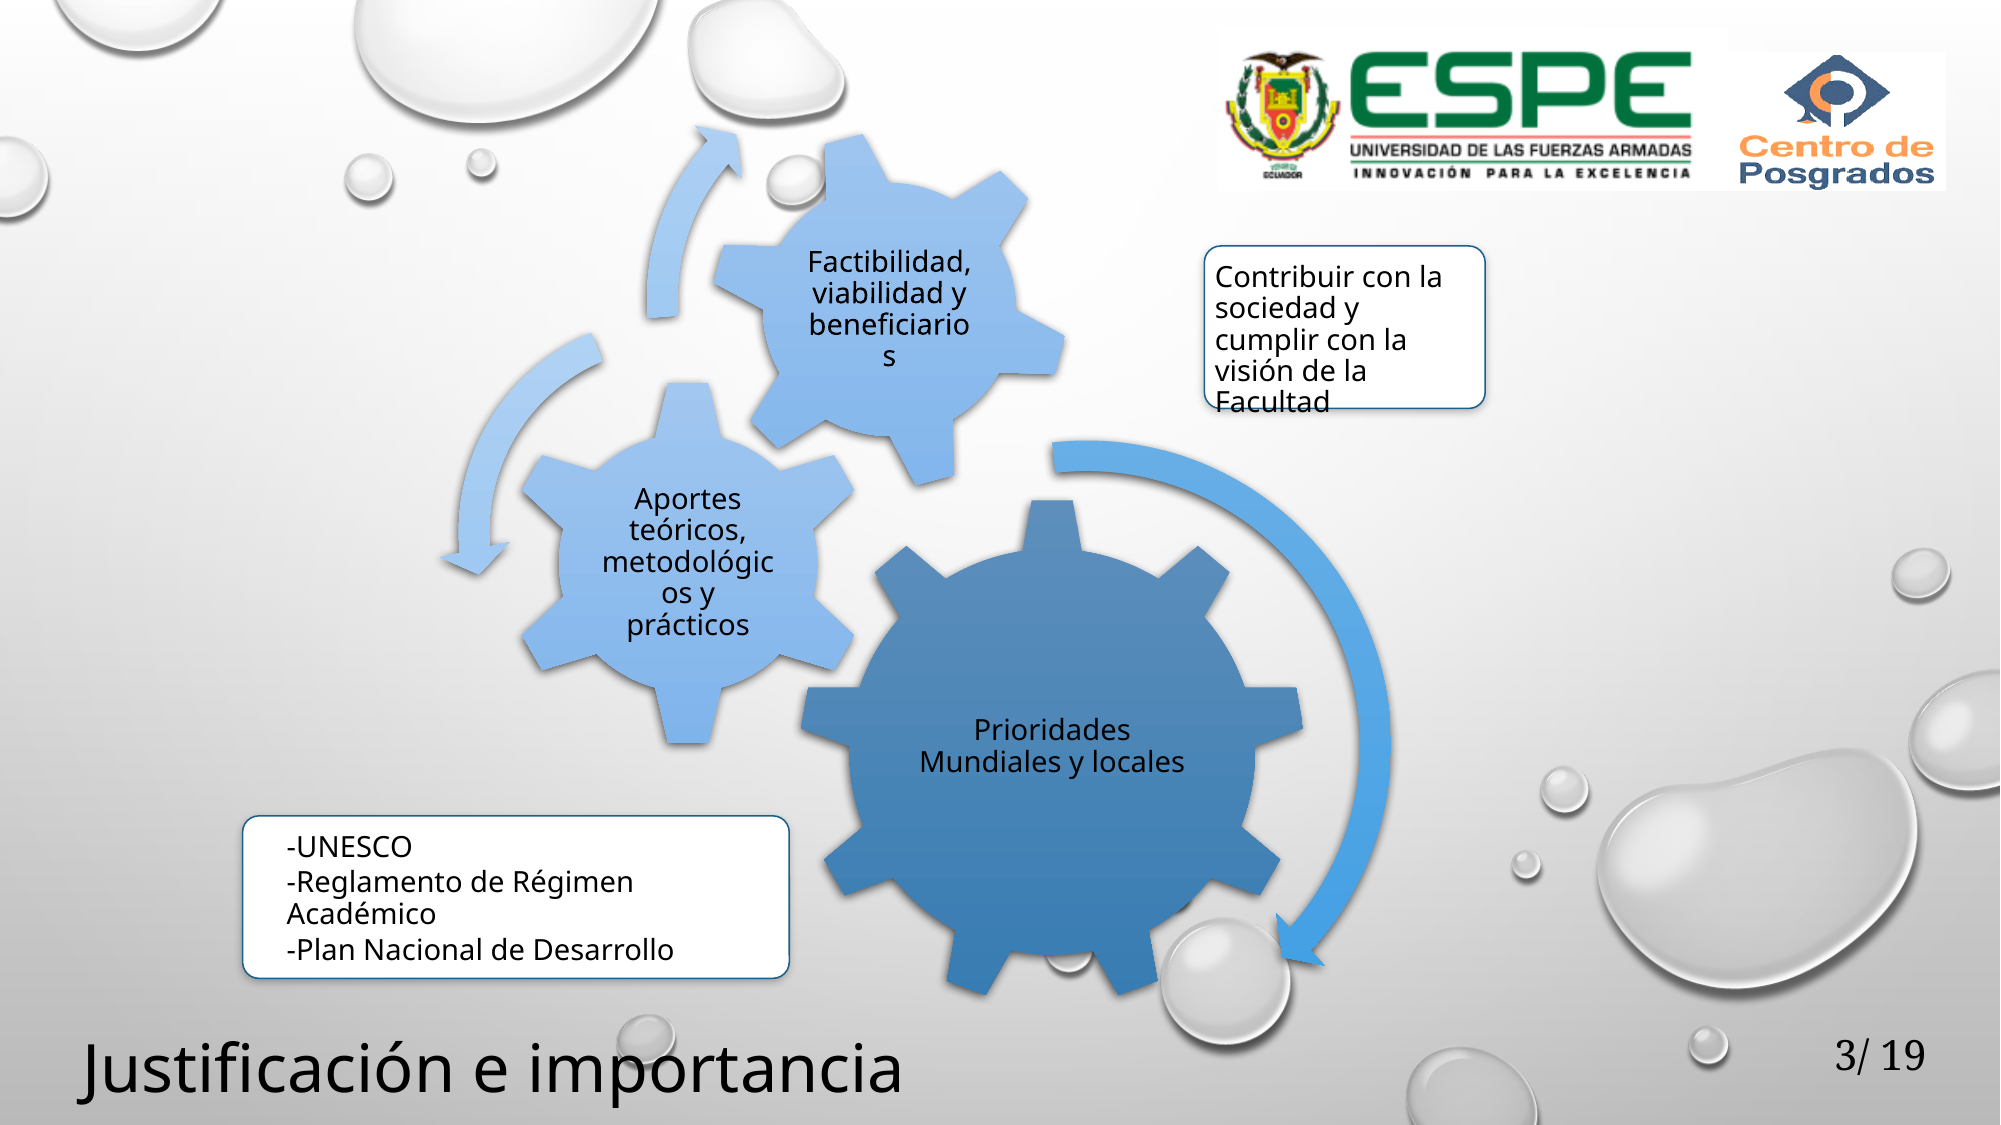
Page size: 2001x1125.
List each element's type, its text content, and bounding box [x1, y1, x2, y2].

picture [0, 0, 2000, 1125]
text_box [1203, 245, 1486, 409]
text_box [139, 83, 1551, 1006]
text_box 3/ 19 [1819, 1021, 1974, 1087]
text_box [242, 815, 804, 979]
text_box Justificación e importancia [0, 1005, 989, 1115]
